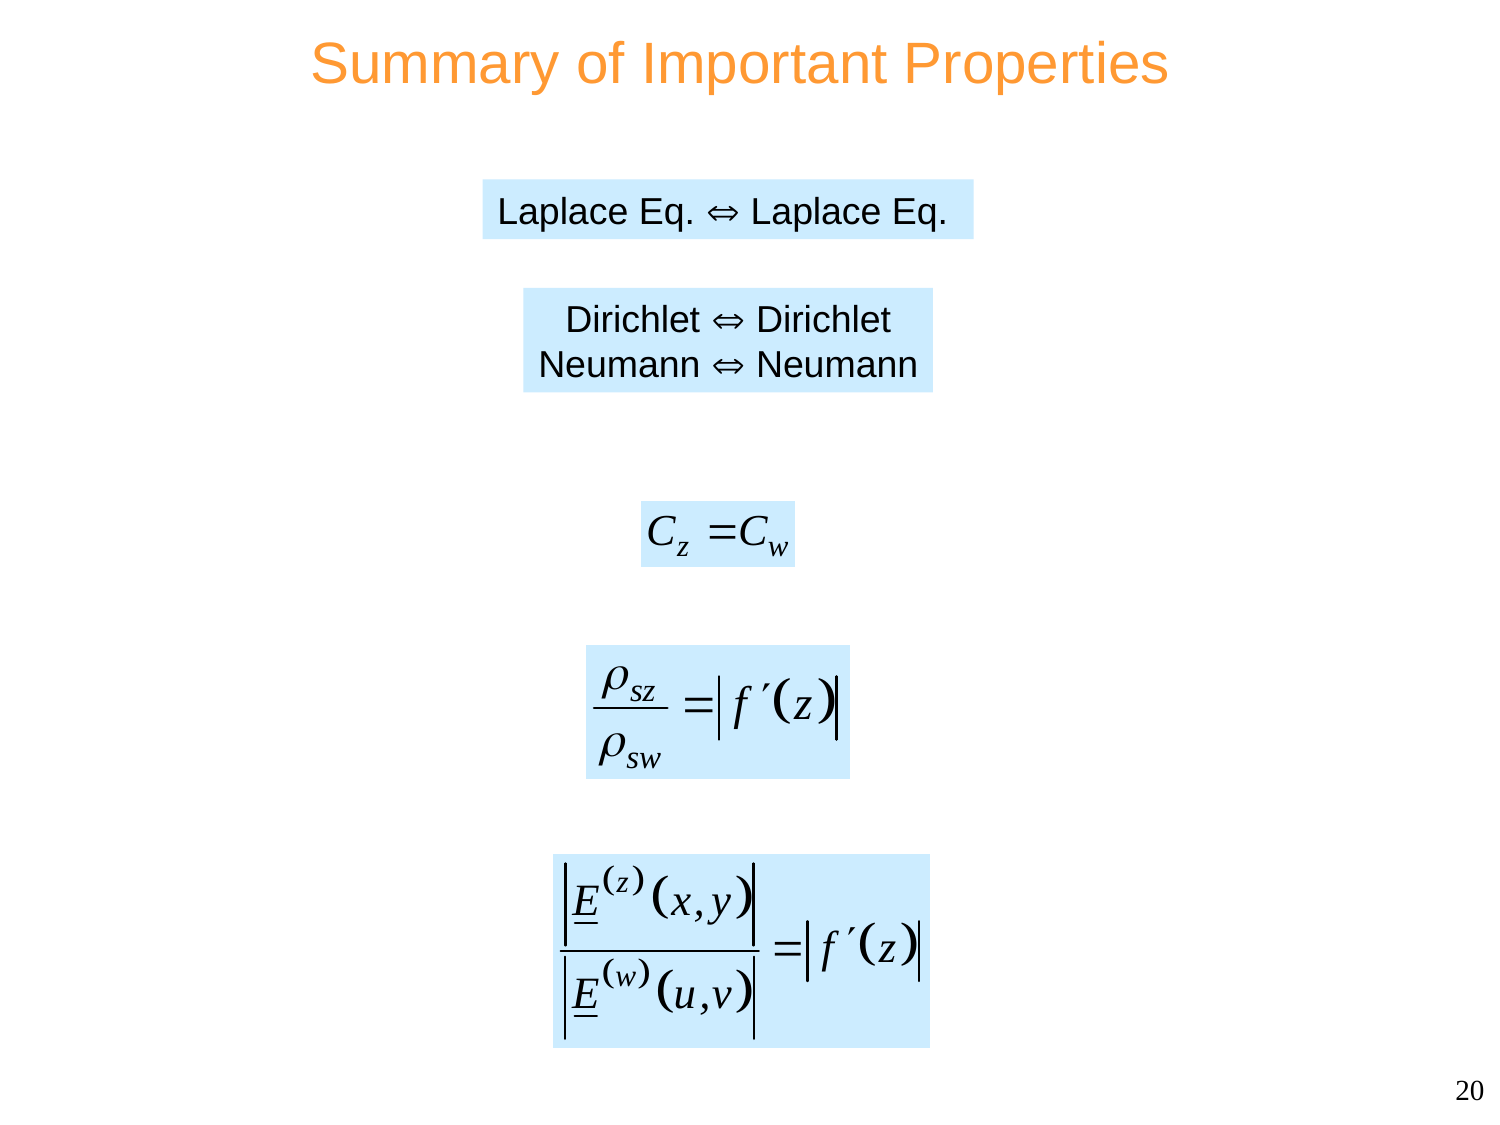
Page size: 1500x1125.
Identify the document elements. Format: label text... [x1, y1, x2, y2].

text_box Laplace Eq.  Laplace Eq. [482, 179, 974, 240]
slide_number 20 [1187, 1063, 1500, 1125]
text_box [552, 854, 930, 1049]
text_box Dirichlet  Dirichlet Neumann  Neumann [523, 287, 933, 393]
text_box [585, 644, 851, 780]
title Summary of Important Properties [100, 0, 1382, 122]
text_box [640, 500, 796, 568]
